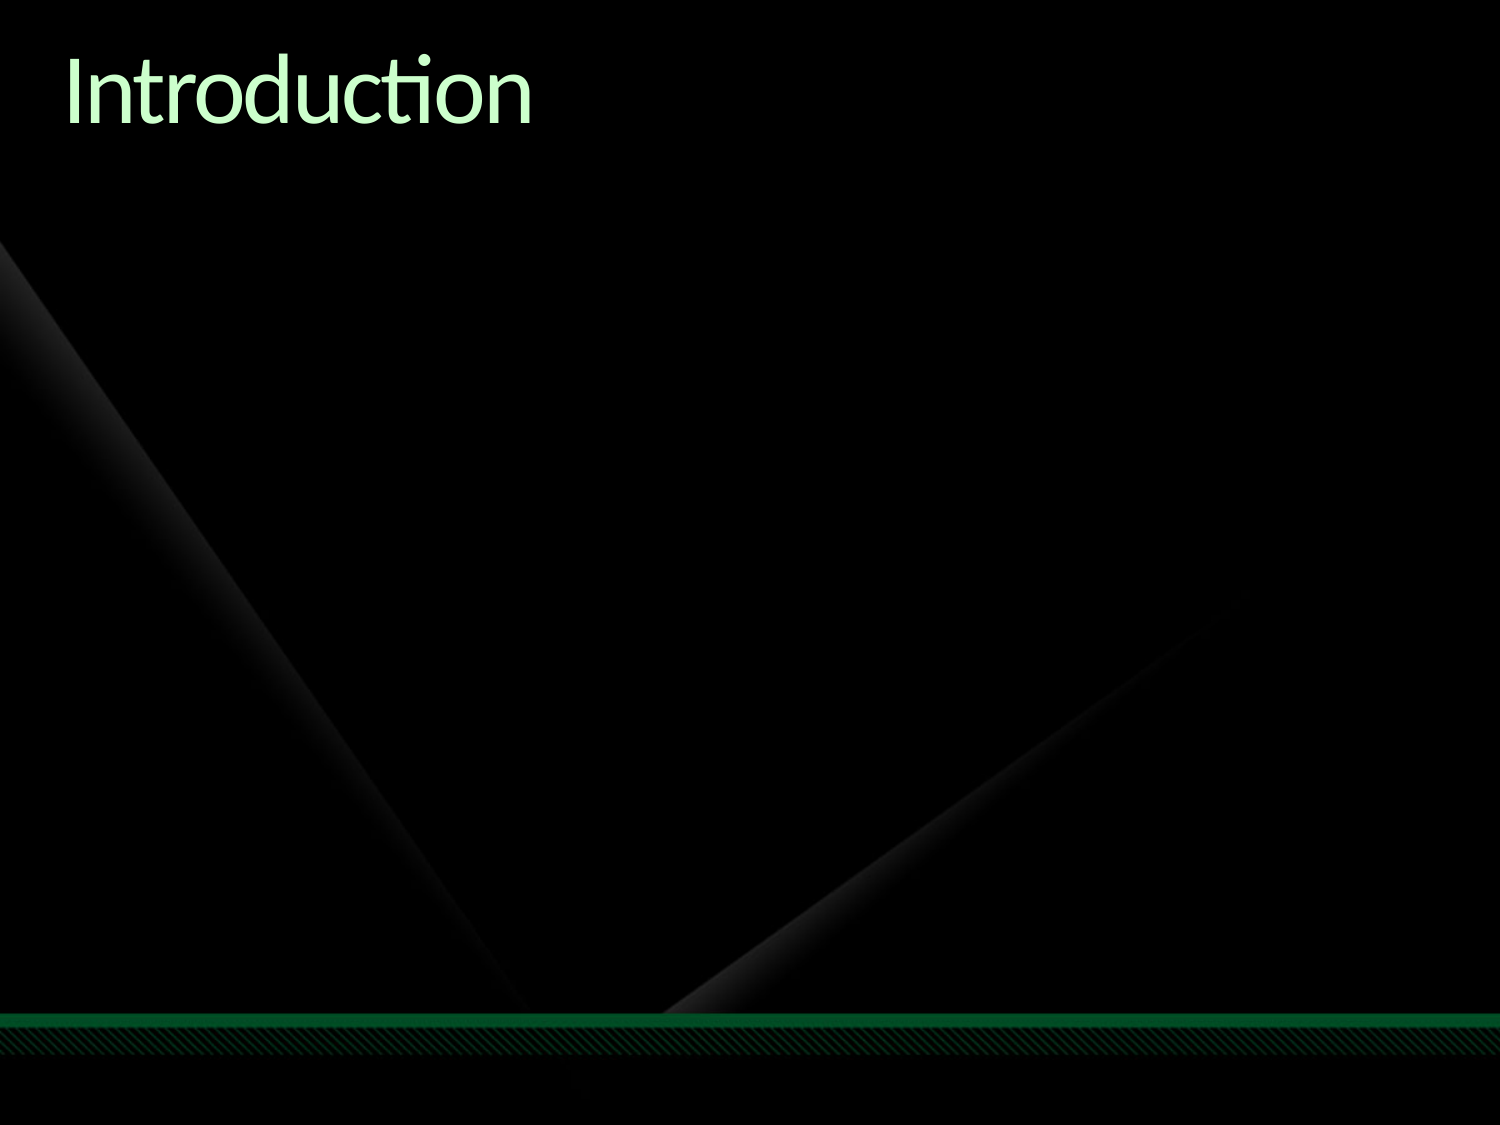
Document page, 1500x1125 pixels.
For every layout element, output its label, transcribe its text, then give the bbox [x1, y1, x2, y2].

picture [0, 0, 1500, 1125]
title Introduction [62, 37, 1438, 147]
